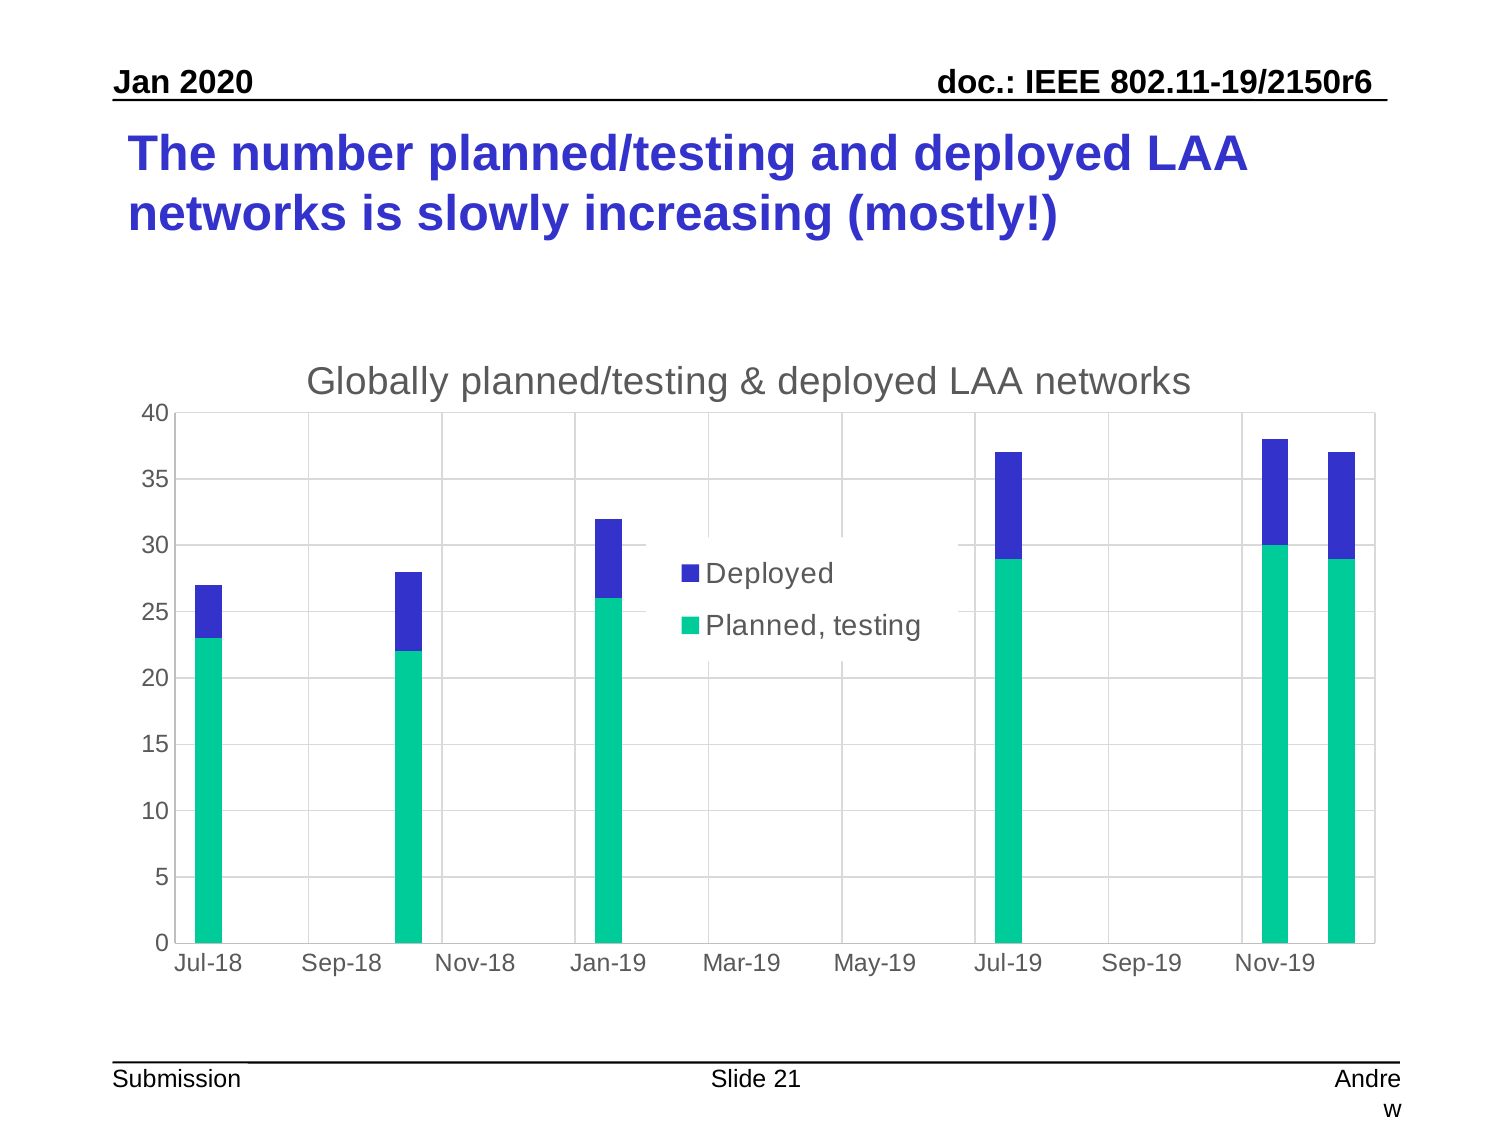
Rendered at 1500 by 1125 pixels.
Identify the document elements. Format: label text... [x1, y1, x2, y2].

chart [112, 324, 1388, 1001]
title The number planned/testing and deployed LAA networks is slowly increasing (mostly!) [112, 112, 1388, 288]
footer Andrew Myles, Cisco [1320, 1061, 1402, 1093]
slide_number Slide 21 [709, 1061, 803, 1093]
